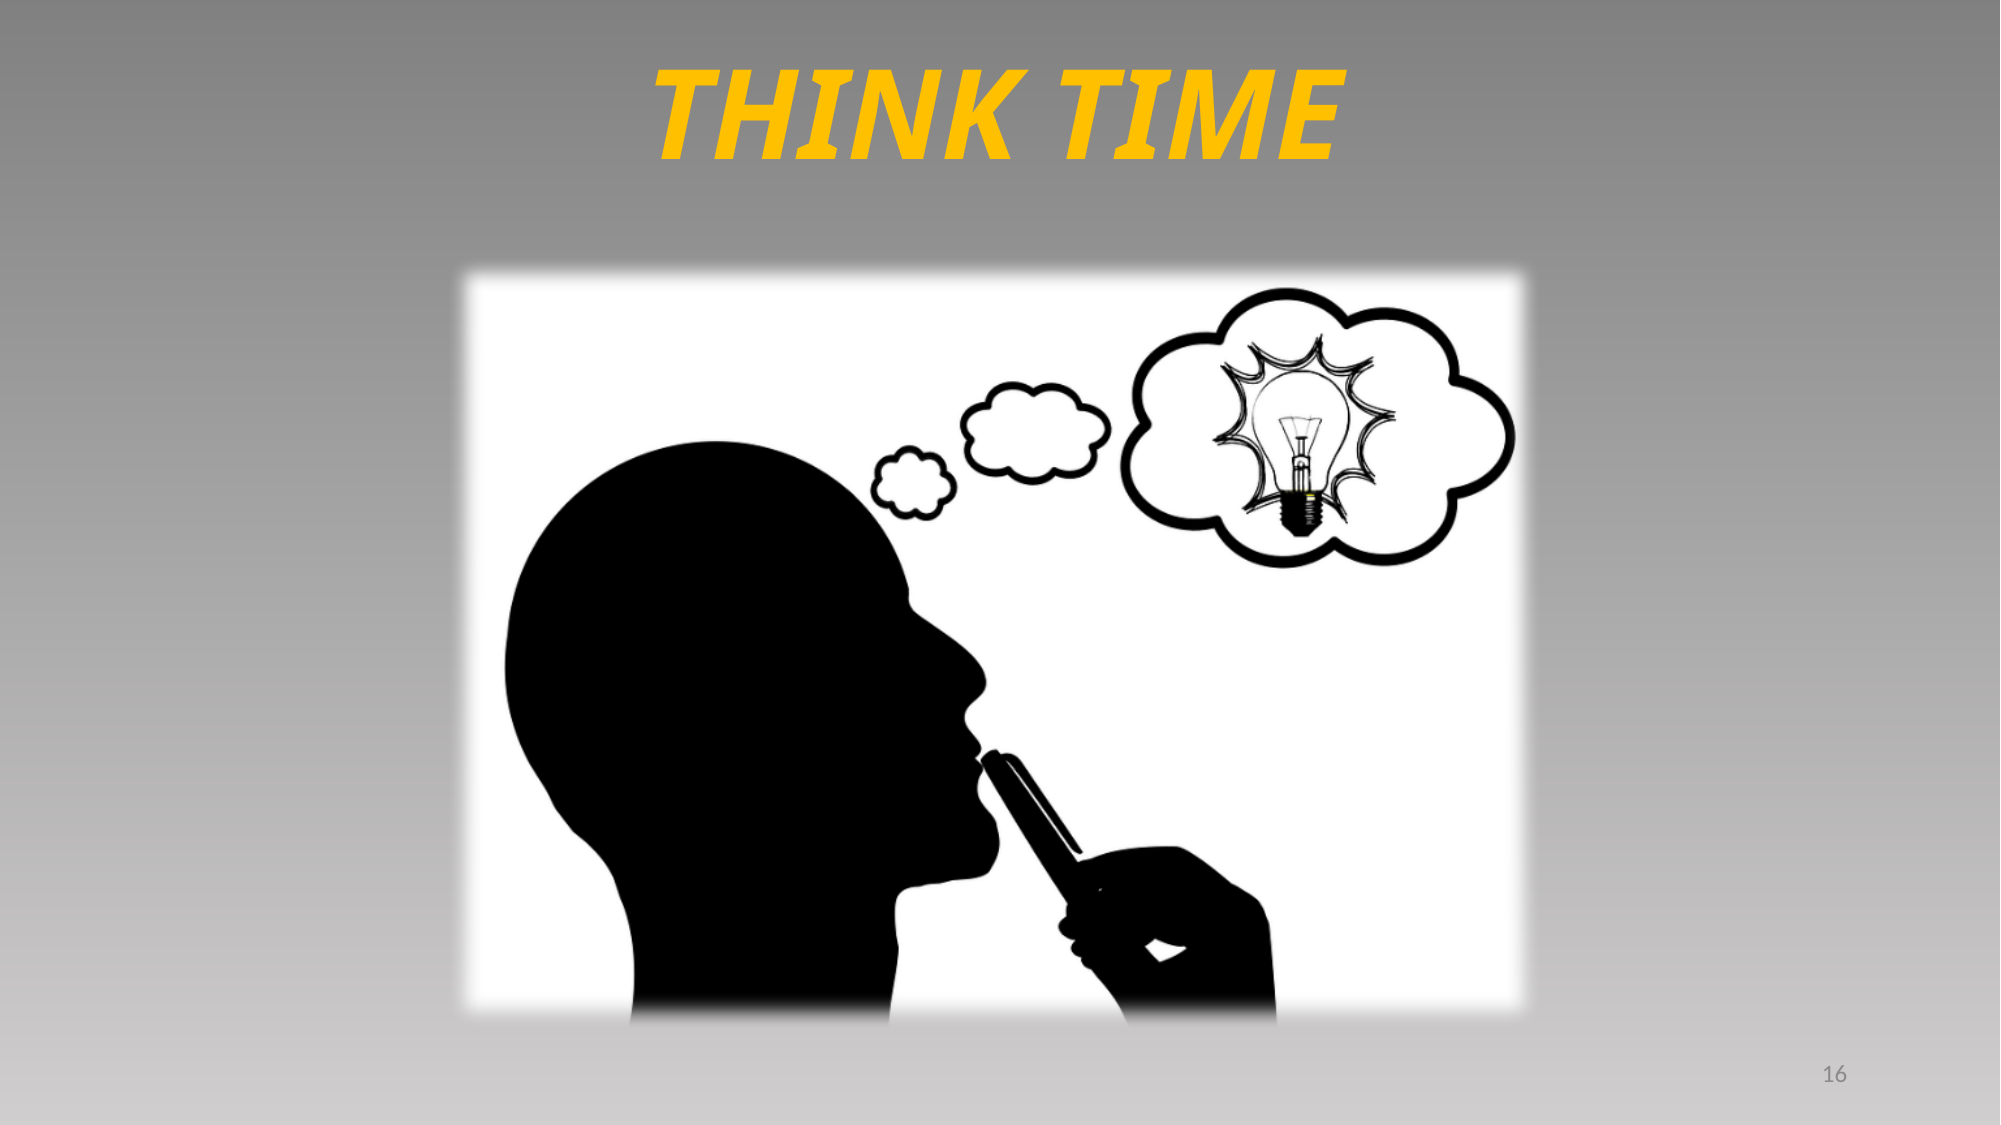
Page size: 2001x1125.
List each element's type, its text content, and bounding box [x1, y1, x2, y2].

slide_number 16 [1412, 1042, 1863, 1103]
title THINK TIME [55, 48, 1934, 190]
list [447, 255, 1541, 1029]
